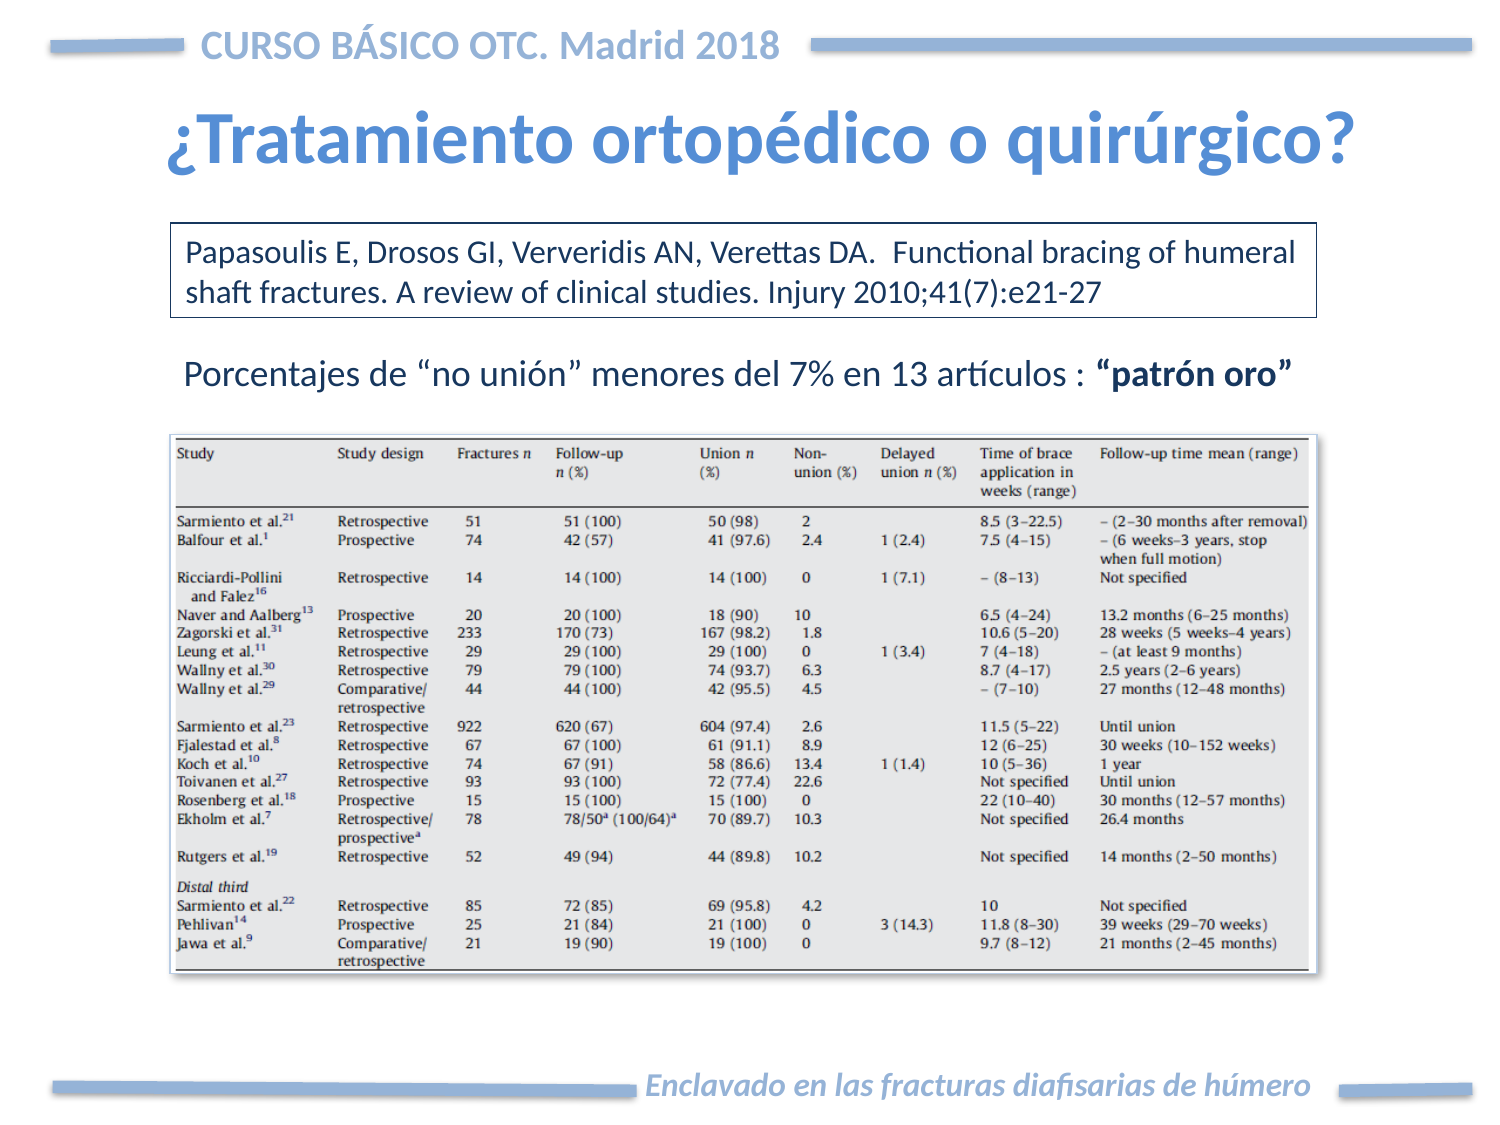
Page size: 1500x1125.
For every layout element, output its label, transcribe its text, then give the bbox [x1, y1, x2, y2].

text_box CURSO BÁSICO OTC. Madrid 2018 [186, 10, 796, 76]
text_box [52, 1086, 637, 1091]
text_box ¿Tratamiento ortopédico o quirúrgico? [103, 81, 1420, 186]
text_box Papasoulis E, Drosos GI, Ververidis AN, Verettas DA. Functional bracing of humeral shaft fractures. A review of clinical studies. Injury 2010;41(7):e21-27 [170, 223, 1317, 318]
picture [170, 434, 1317, 974]
text_box Enclavado en las fracturas diafisarias de húmero [480, 1055, 1342, 1111]
text_box Porcentajes de “no unión” menores del 7% en 13 artículos : “patrón oro” [168, 341, 1315, 402]
